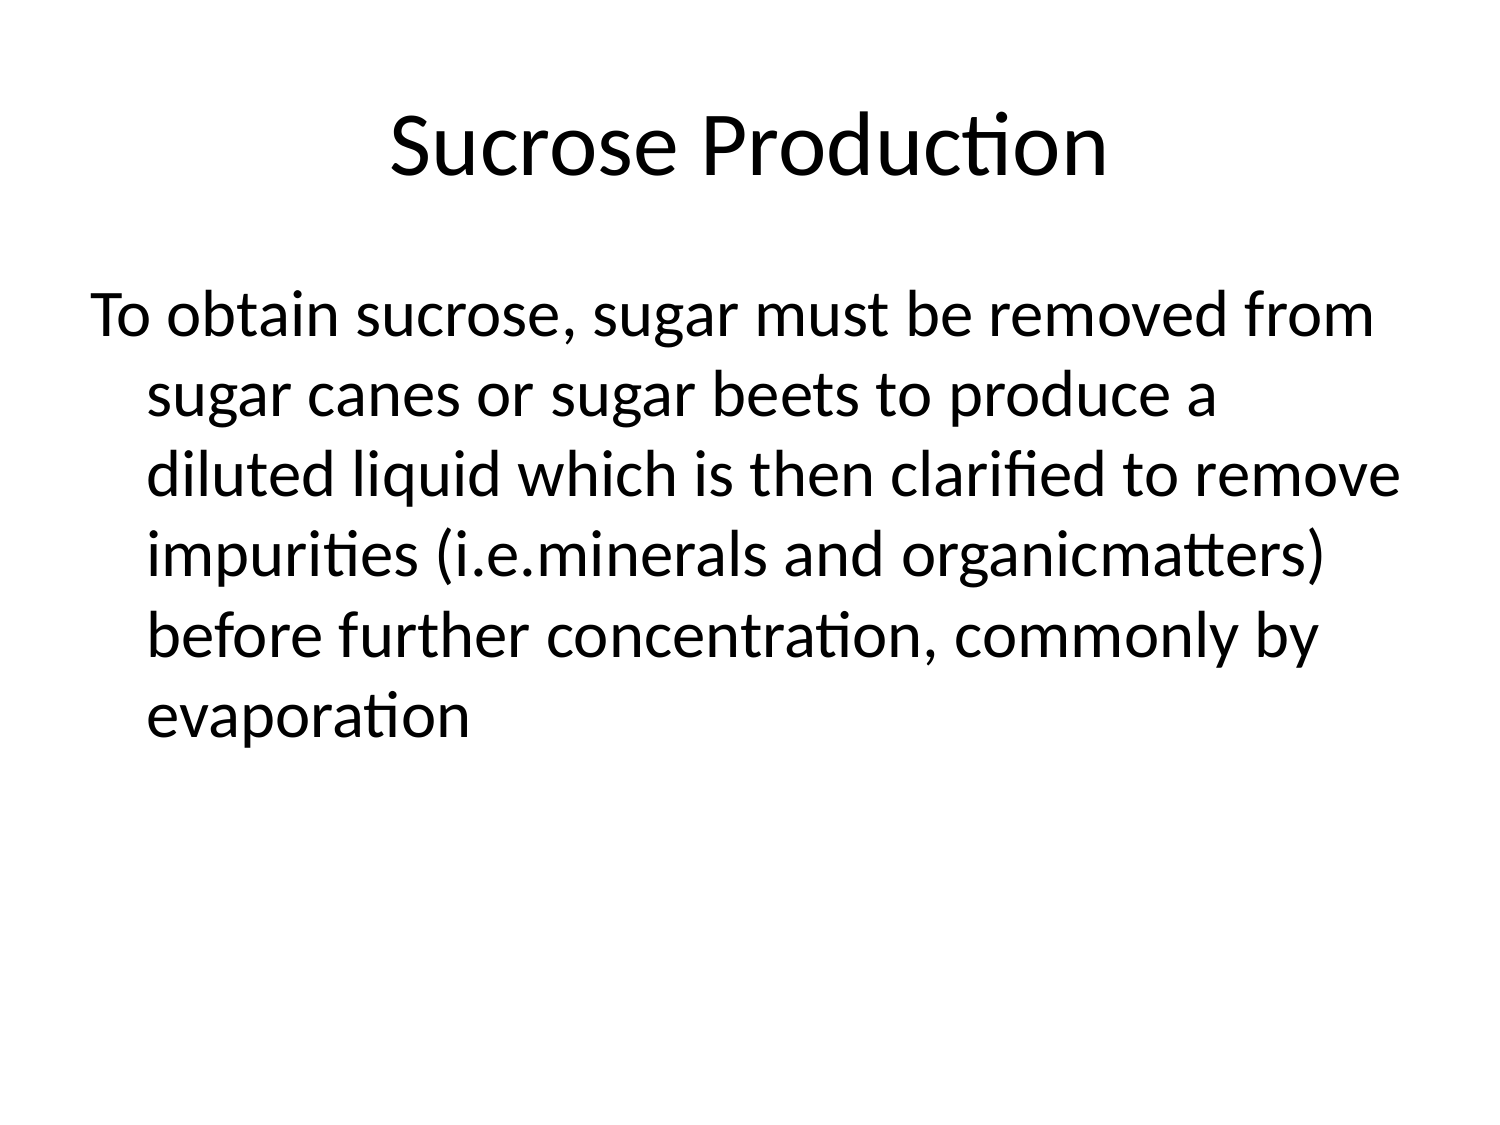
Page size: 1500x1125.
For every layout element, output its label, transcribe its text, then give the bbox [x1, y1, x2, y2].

title Sucrose Production [75, 45, 1425, 233]
list To obtain sucrose, sugar must be removed from sugar canes or sugar beets to produce a diluted liquid which is then clarified to remove impurities (i.e.minerals and organicmatters) before further concentration, commonly by evaporation [75, 262, 1425, 1005]
